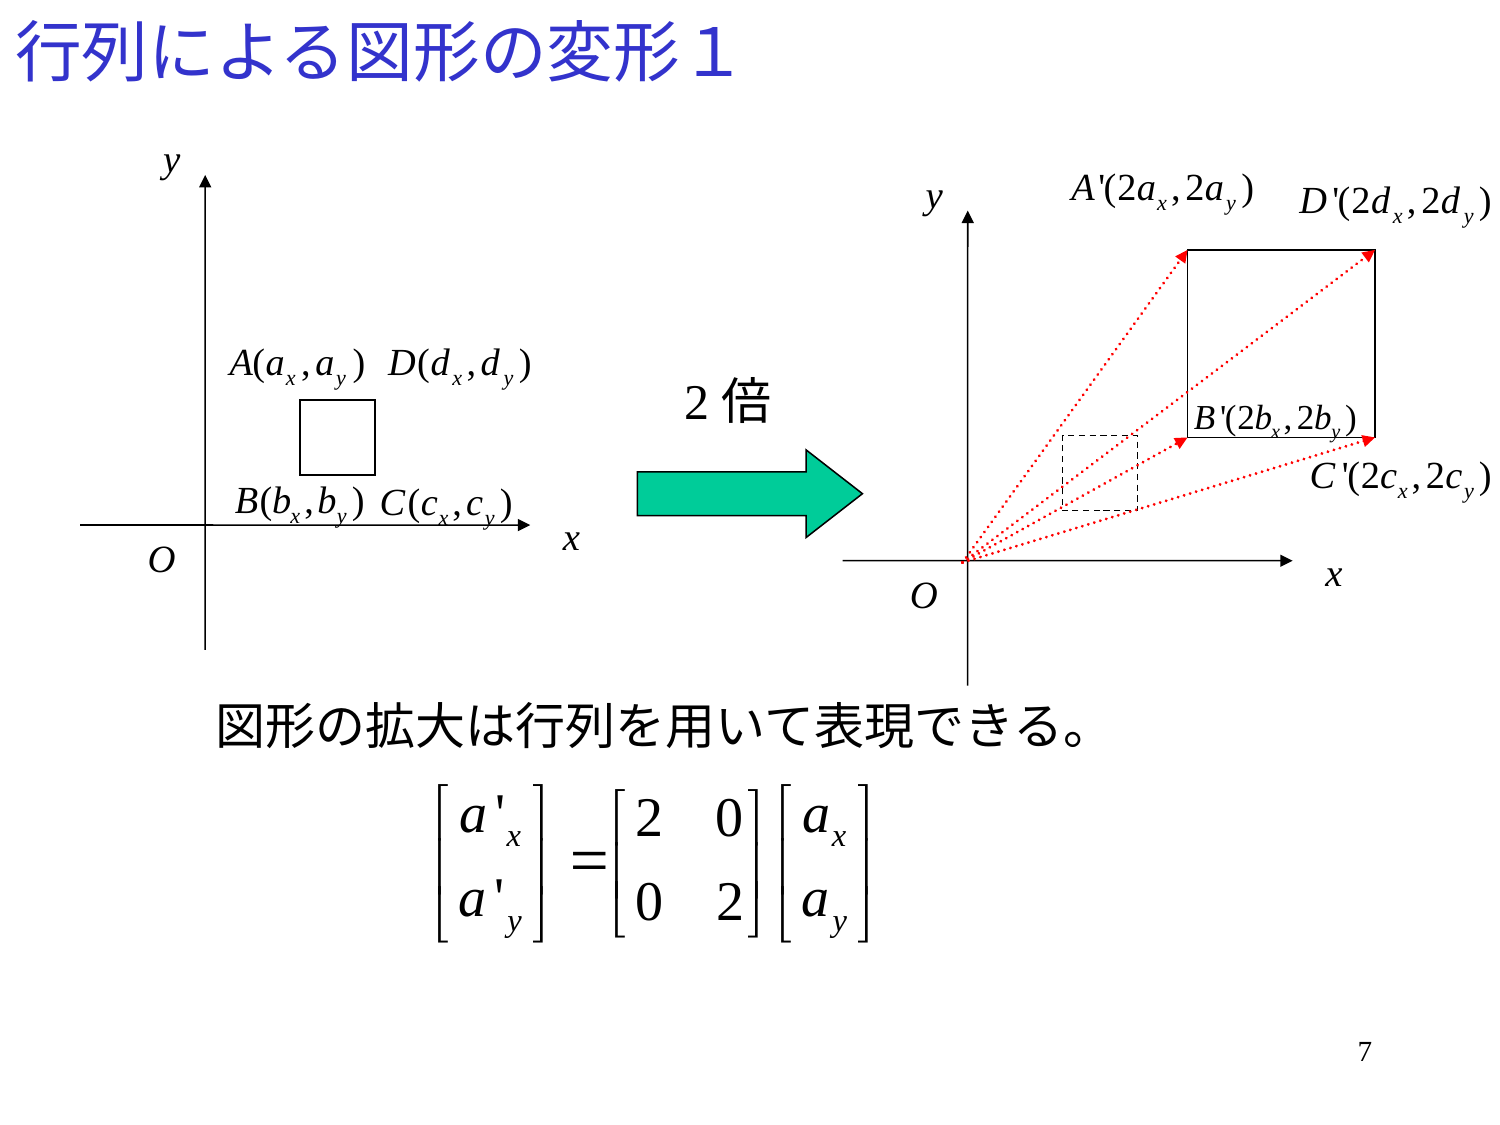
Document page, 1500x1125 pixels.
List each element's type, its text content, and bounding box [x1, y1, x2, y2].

text_box [637, 449, 863, 538]
text_box 2倍 [669, 362, 786, 438]
text_box [299, 403, 375, 475]
text_box [1173, 437, 1182, 449]
text_box [1062, 435, 1138, 511]
slide_number 7 [1074, 1024, 1388, 1101]
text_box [1062, 162, 1261, 224]
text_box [1292, 174, 1500, 236]
text_box [1175, 249, 1188, 264]
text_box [915, 182, 952, 225]
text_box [227, 474, 373, 536]
text_box [1366, 435, 1375, 446]
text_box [142, 537, 182, 583]
text_box [1187, 249, 1375, 437]
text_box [424, 774, 888, 953]
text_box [904, 572, 945, 619]
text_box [554, 524, 588, 561]
text_box [961, 210, 974, 686]
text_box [153, 146, 190, 189]
text_box [199, 174, 212, 650]
text_box 図形の拡大は行列を用いて表現できる。 [201, 687, 1129, 763]
text_box [523, 521, 531, 529]
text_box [380, 337, 538, 399]
title 行列による図形の変形１ [0, 0, 1126, 101]
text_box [1317, 560, 1351, 597]
text_box [1361, 249, 1375, 263]
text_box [220, 337, 371, 399]
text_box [1304, 449, 1500, 511]
text_box [968, 554, 1293, 567]
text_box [1187, 394, 1363, 451]
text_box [374, 476, 519, 538]
